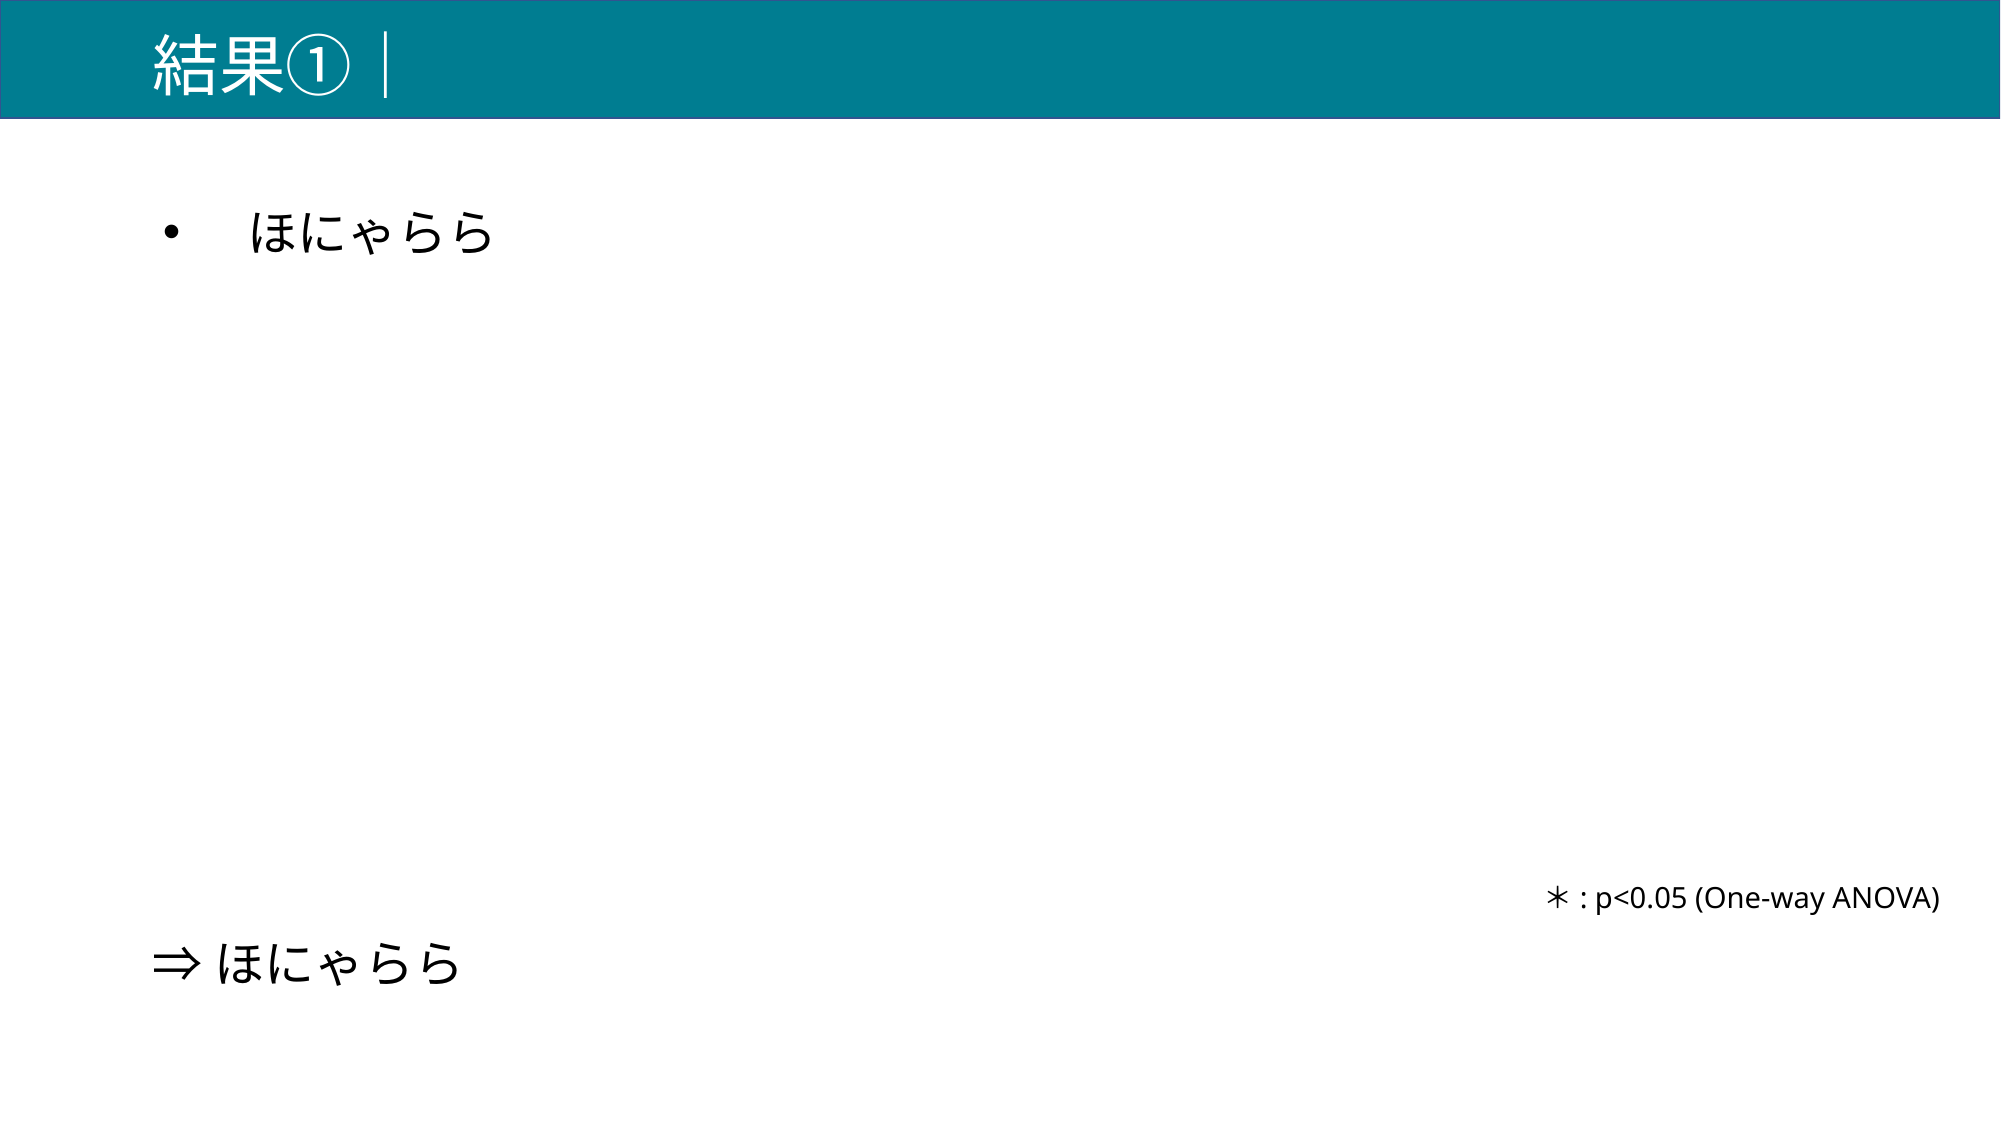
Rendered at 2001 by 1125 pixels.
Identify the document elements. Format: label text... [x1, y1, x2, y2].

text_box ⇒ほにゃらら [137, 925, 1923, 1001]
title 結果①｜ [137, 21, 1863, 117]
list ほにゃらら [147, 176, 1852, 809]
text_box ＊: p<0.05 (One-way ANOVA) [1528, 872, 1956, 923]
